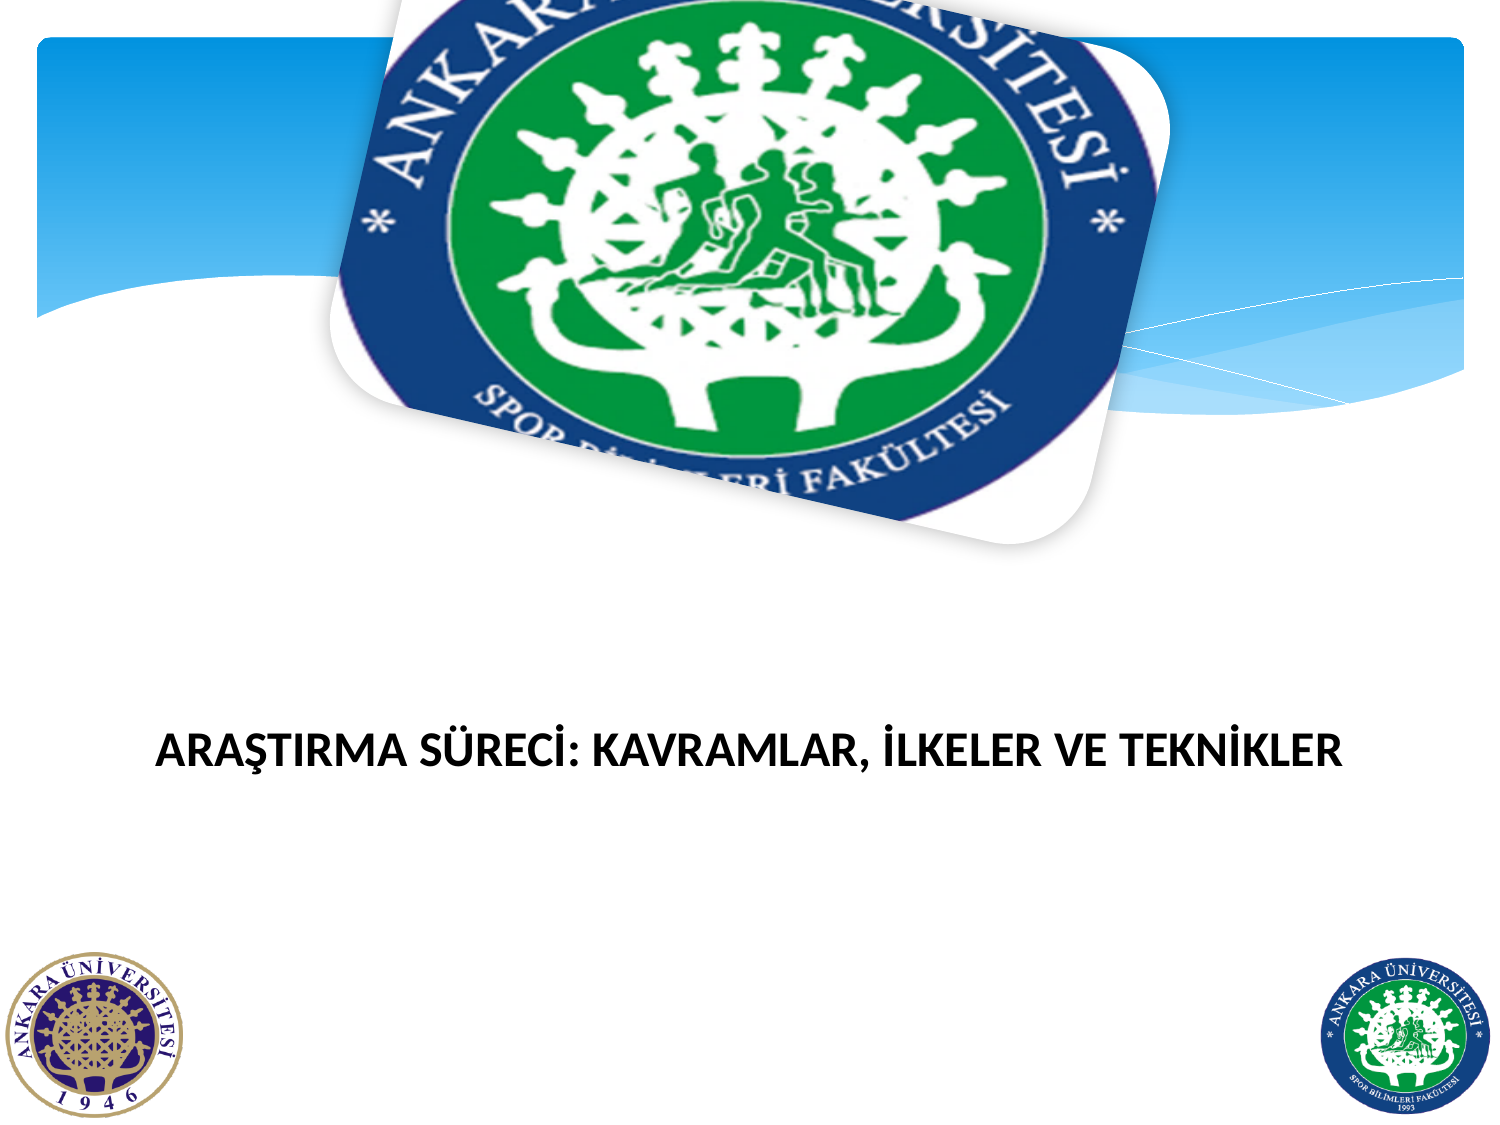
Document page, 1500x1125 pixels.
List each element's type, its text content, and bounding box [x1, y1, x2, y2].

picture [5, 951, 184, 1118]
picture [1316, 951, 1495, 1118]
text_box ARAŞTIRMA SÜRECİ: KAVRAMLAR, İLKELER VE TEKNİKLER [41, 562, 1459, 941]
picture [329, 0, 1170, 545]
